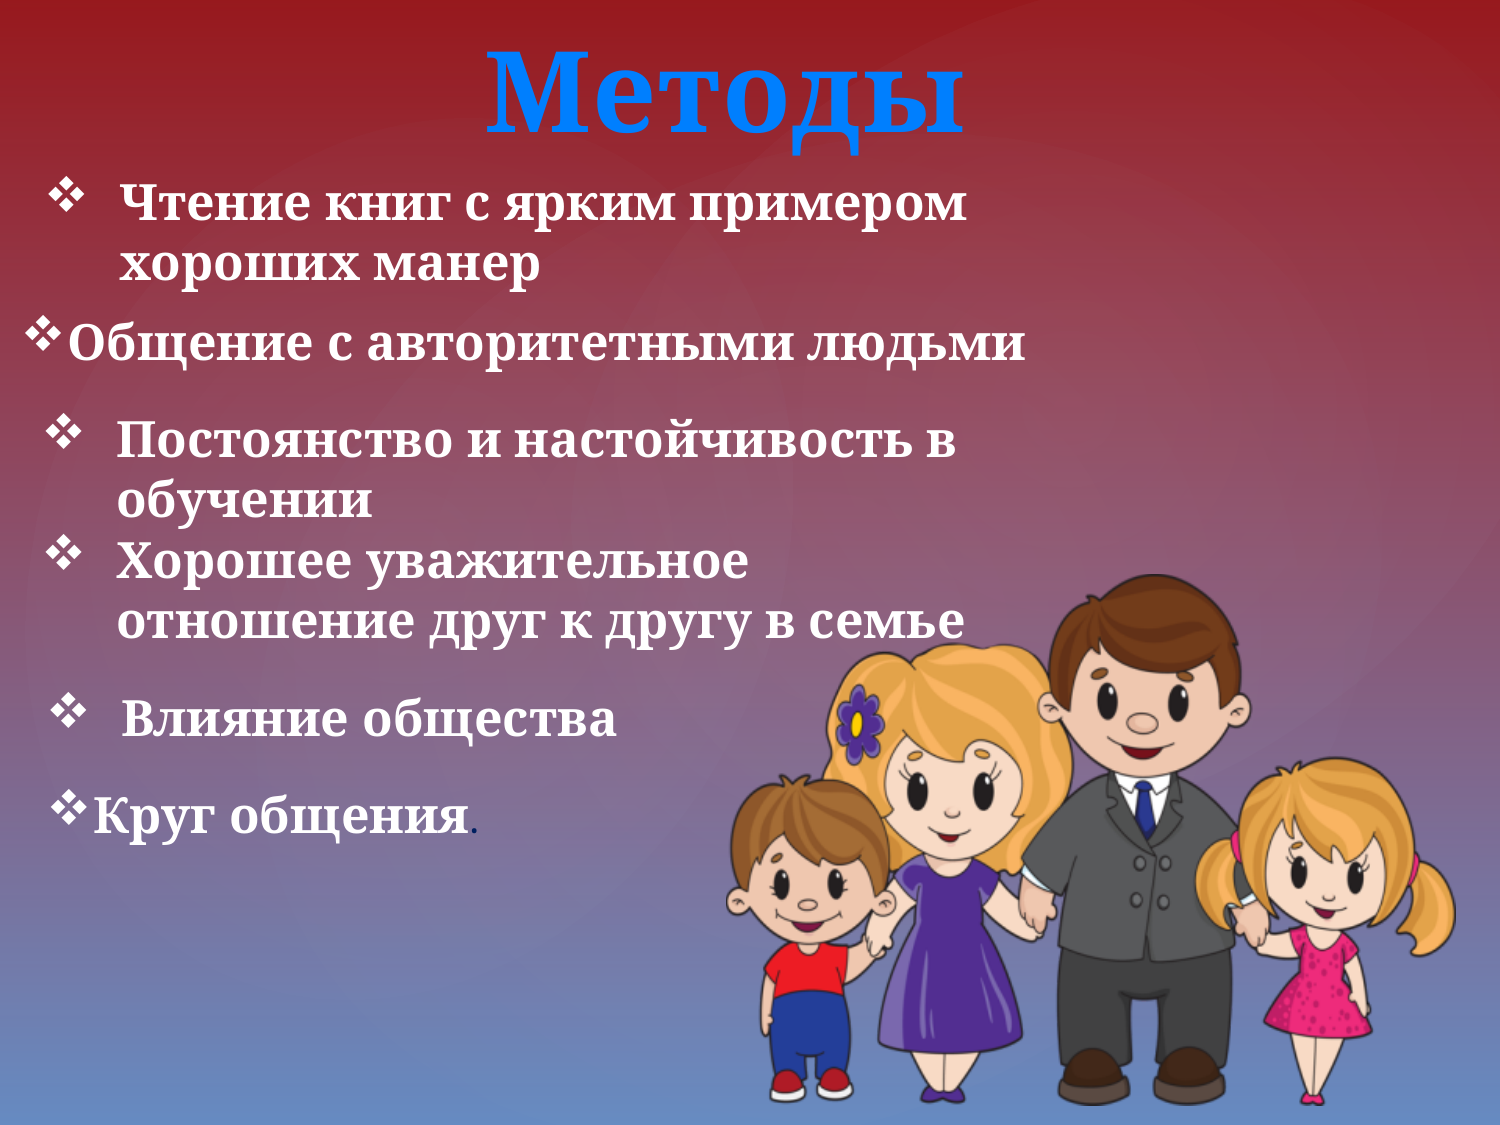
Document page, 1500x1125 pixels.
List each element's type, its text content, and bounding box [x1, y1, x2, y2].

text_box Влияние общества [31, 678, 634, 754]
picture [725, 573, 1457, 1107]
text_box Хорошее уважительное отношение друг к другу в семье [26, 521, 1034, 656]
text_box Чтение книг с ярким примером хороших манер [29, 162, 1176, 358]
text_box Методы [431, 12, 1019, 163]
text_box Постоянство и настойчивость в обучении [26, 400, 1105, 536]
text_box Общение с авторитетными людьми [0, 302, 1041, 378]
text_box Круг общения. [0, 776, 494, 851]
